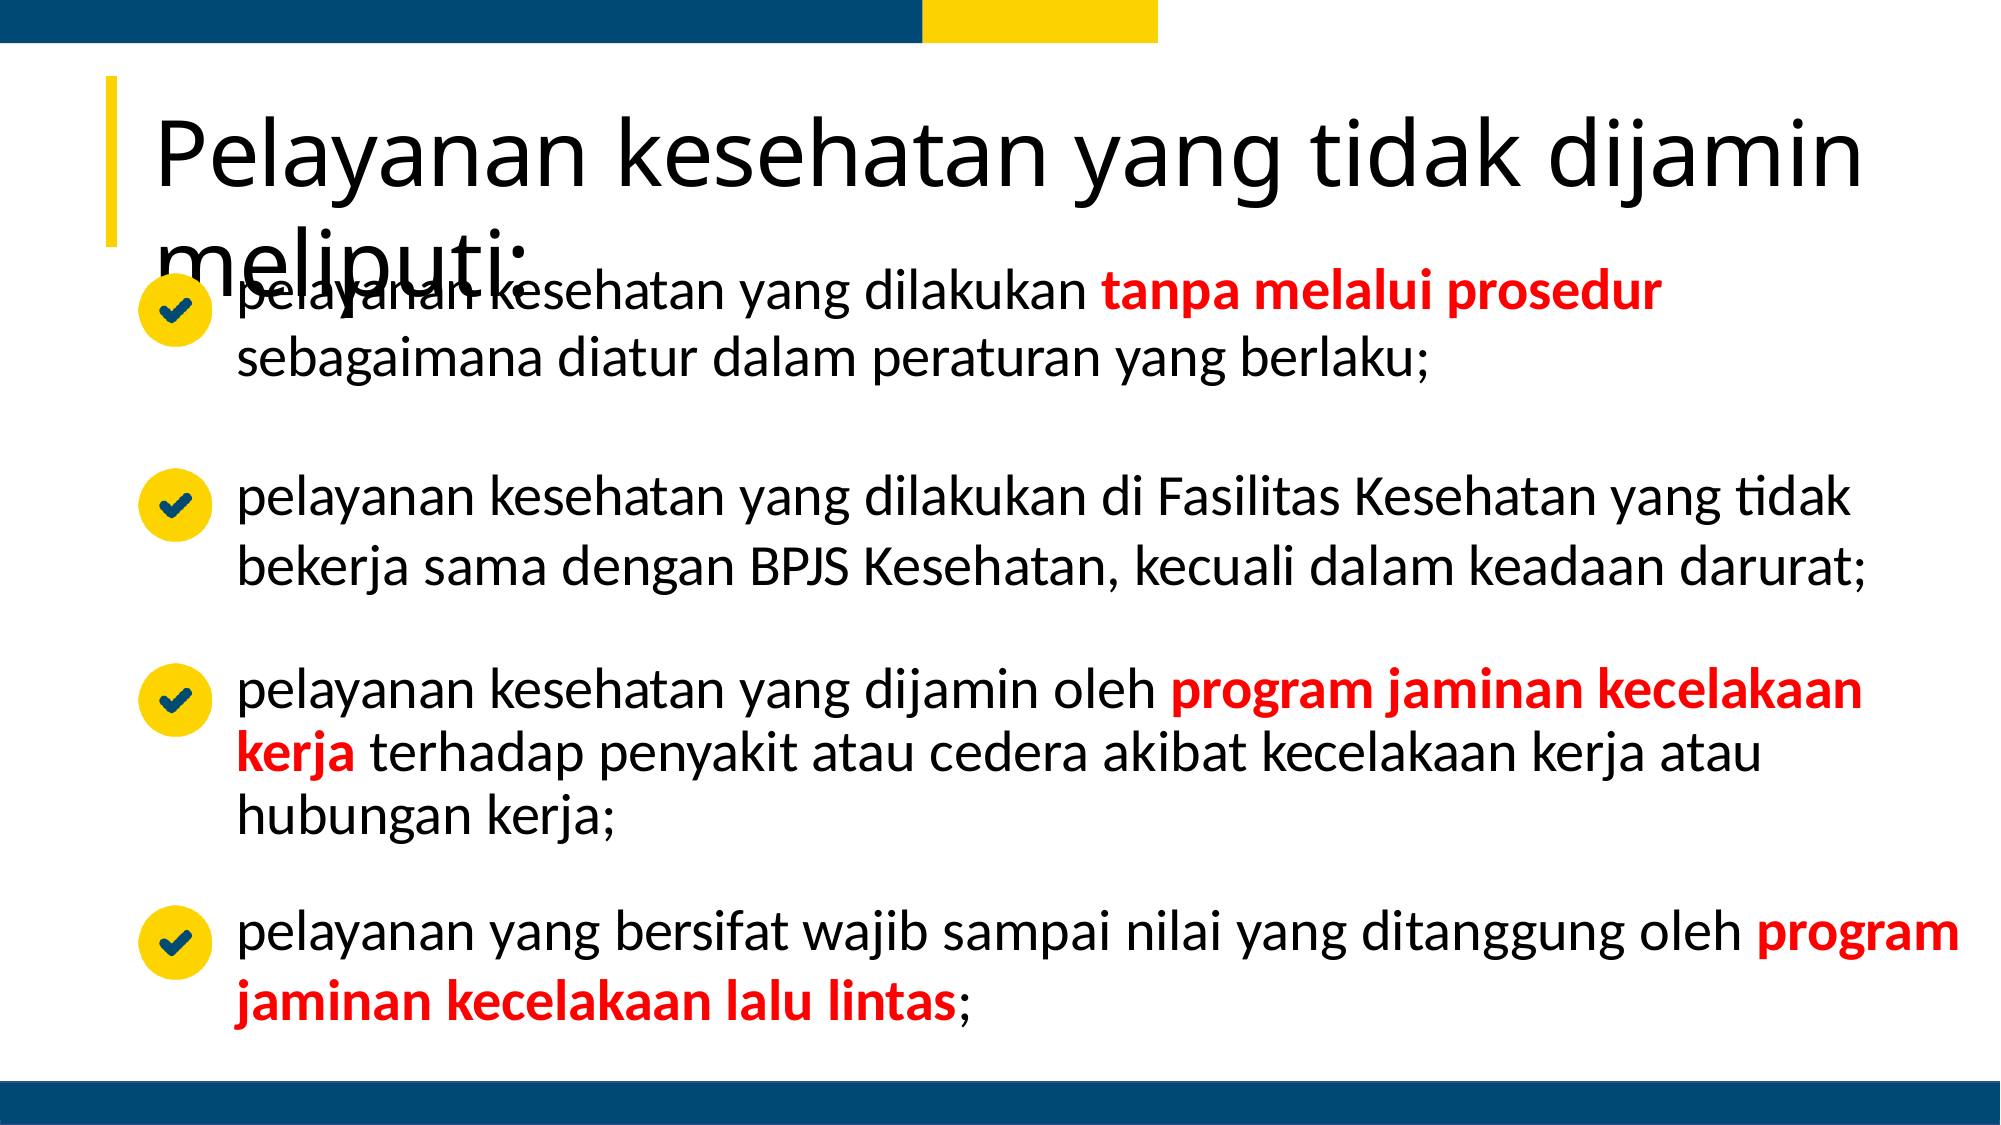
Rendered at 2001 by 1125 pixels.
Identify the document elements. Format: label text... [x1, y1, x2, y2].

picture [138, 905, 212, 980]
picture [138, 272, 212, 347]
text_box [105, 76, 117, 222]
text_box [0, 0, 1159, 44]
picture [138, 663, 212, 738]
list pelayanan kesehatan yang dilakukan tanpa melalui prosedur sebagaimana diatur dalam peraturan yang berlaku; pelayanan kesehatan yang dilakukan di Fasilitas Kesehatan yang tidak bekerja sama dengan BPJS Kesehatan, kecuali dalam keadaan darurat; pelayanan kesehatan yang dijamin oleh program jaminan kecelakaan kerja terhadap penyakit atau cedera akibat kecelakaan kerja atau hubungan kerja; pelayanan yang bersifat wajib sampai nilai yang ditanggung oleh program jaminan kecelakaan lalu lintas; [28, 222, 1972, 1033]
title Pelayanan kesehatan yang tidak dijamin meliputi: [151, 93, 1927, 222]
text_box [0, 1080, 2000, 1125]
picture [138, 467, 212, 542]
